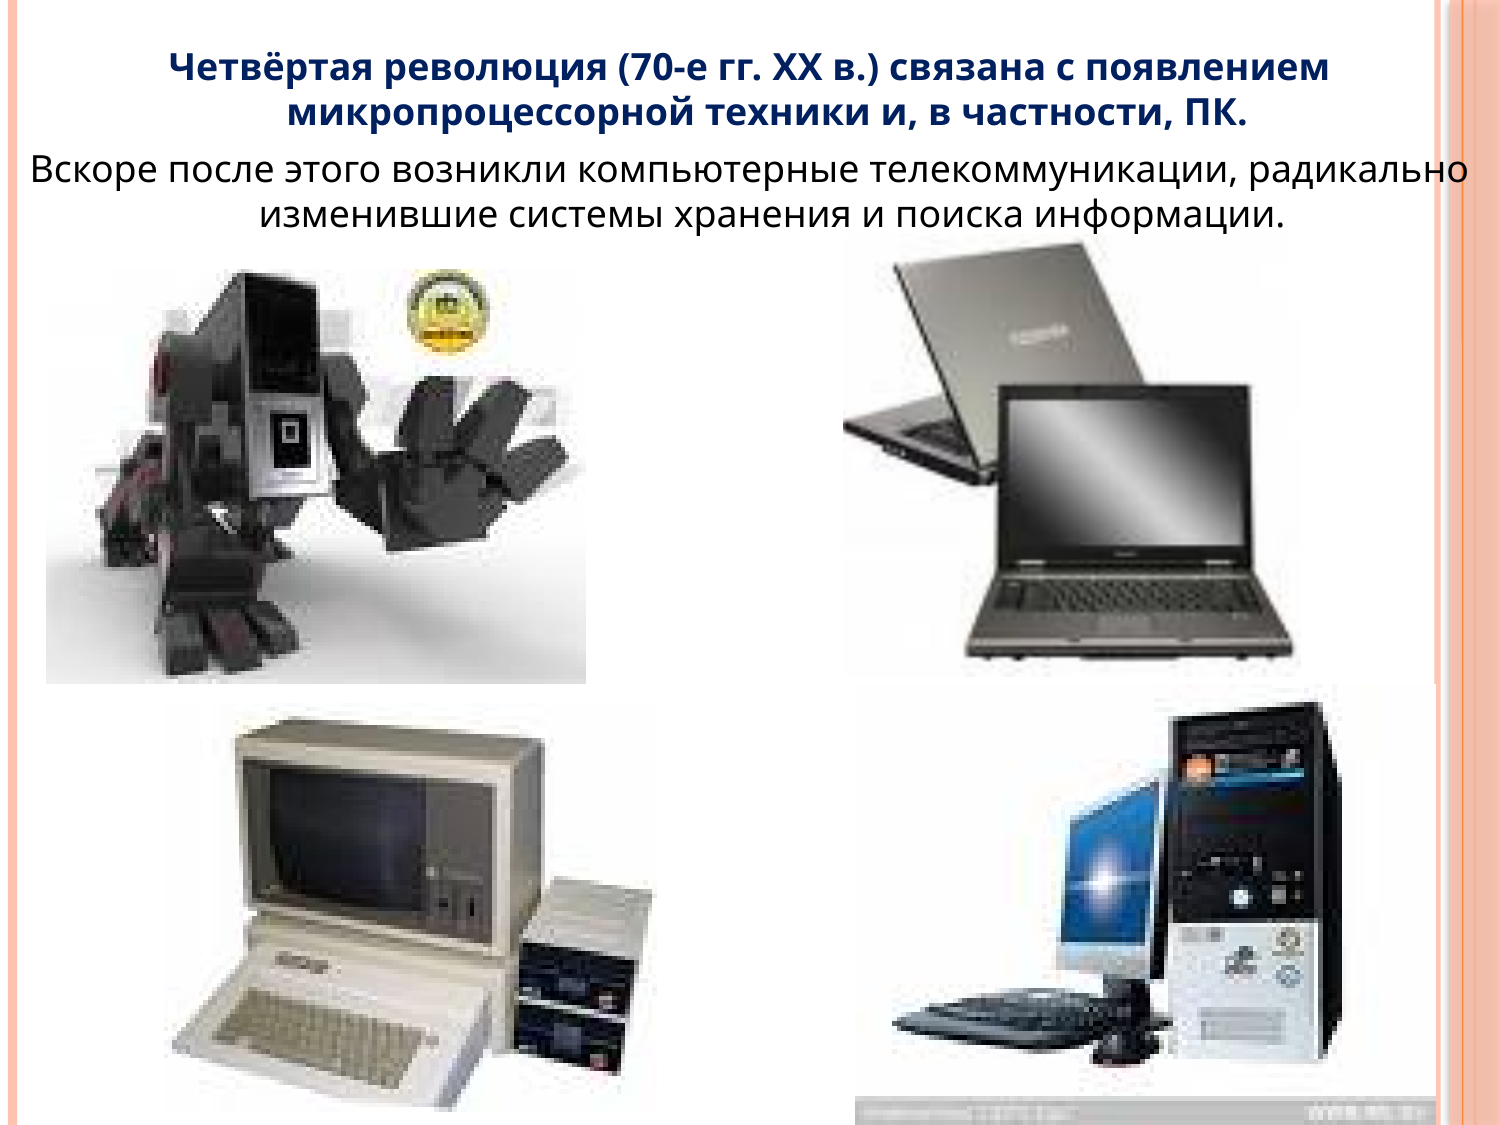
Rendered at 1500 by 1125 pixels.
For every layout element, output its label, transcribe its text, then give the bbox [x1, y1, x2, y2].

picture [46, 268, 587, 685]
picture [854, 684, 1437, 1125]
picture [843, 233, 1302, 678]
text_box Четвёртая революция (70-е гг. XX в.) связана с появлением микропроцессорной техники и, в частности, ПК. Вскоре после этого возникли компьютерные телекоммуникации, радикально изменившие системы хранения и поиска информации. [0, 35, 1500, 893]
picture [163, 702, 657, 1112]
